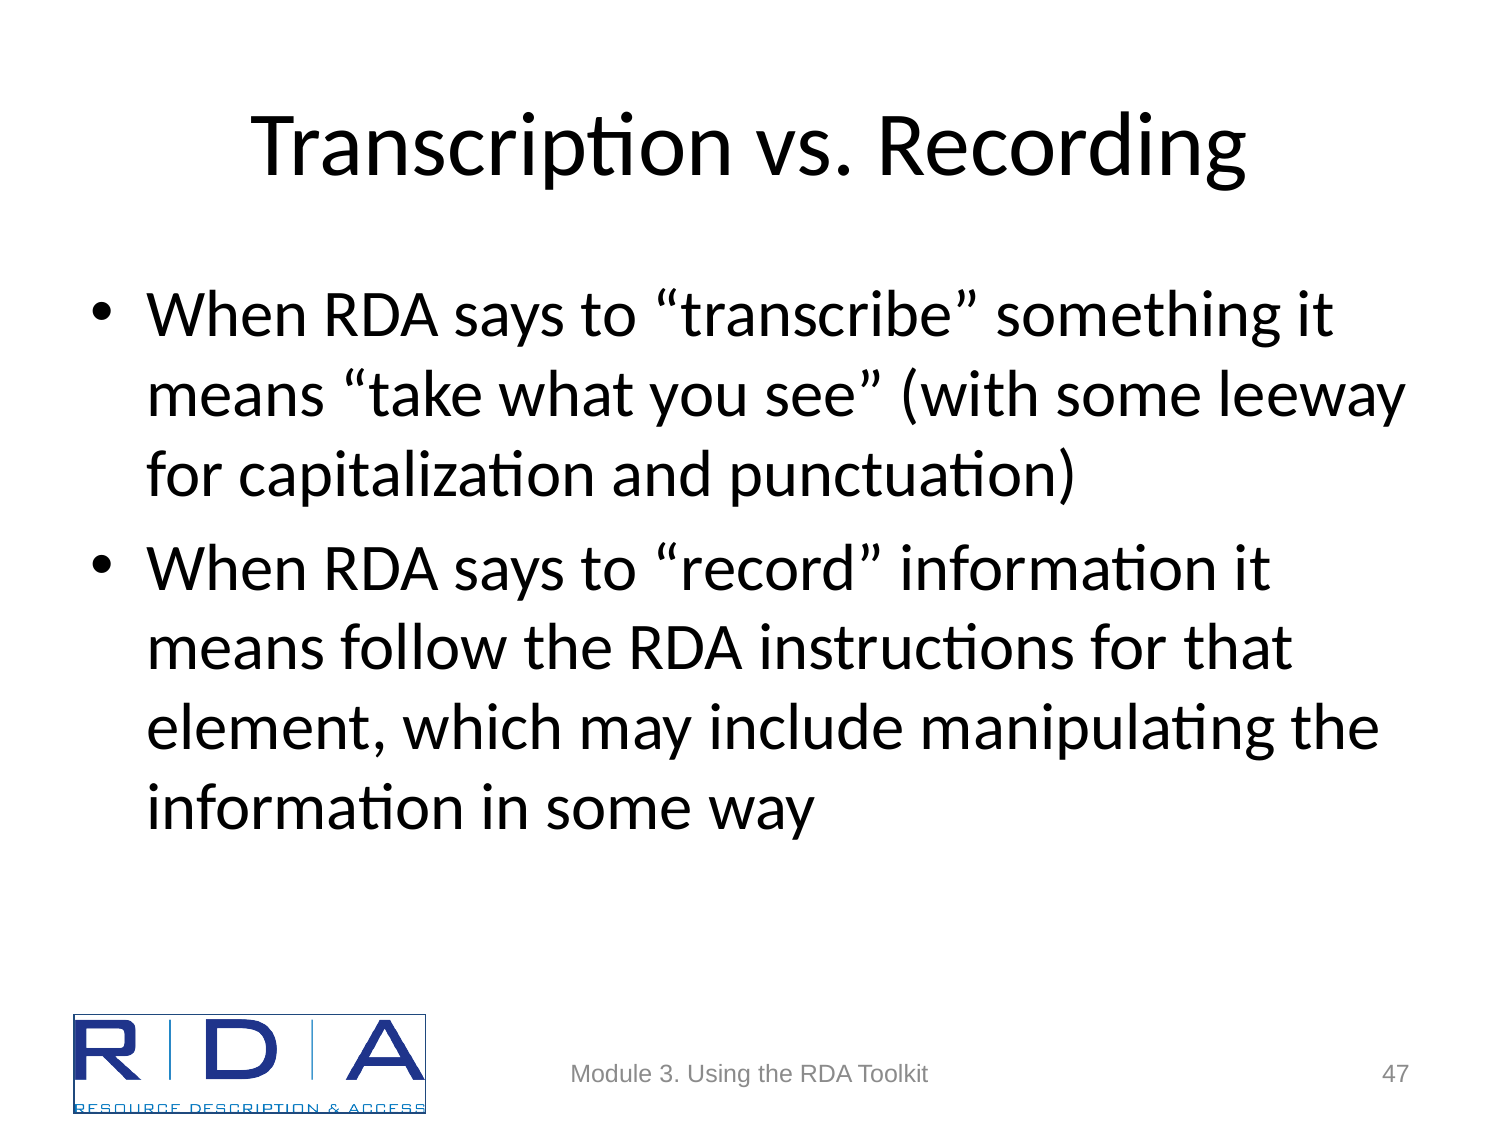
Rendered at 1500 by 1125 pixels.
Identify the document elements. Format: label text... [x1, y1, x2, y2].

footer Module 3. Using the RDA Toolkit [512, 1042, 988, 1103]
list When RDA says to “transcribe” something it means “take what you see” (with some leeway for capitalization and punctuation) When RDA says to “record” information it means follow the RDA instructions for that element, which may include manipulating the information in some way [75, 262, 1425, 1005]
slide_number 47 [1074, 1042, 1425, 1103]
picture [75, 1015, 425, 1112]
title Transcription vs. Recording [75, 45, 1425, 233]
